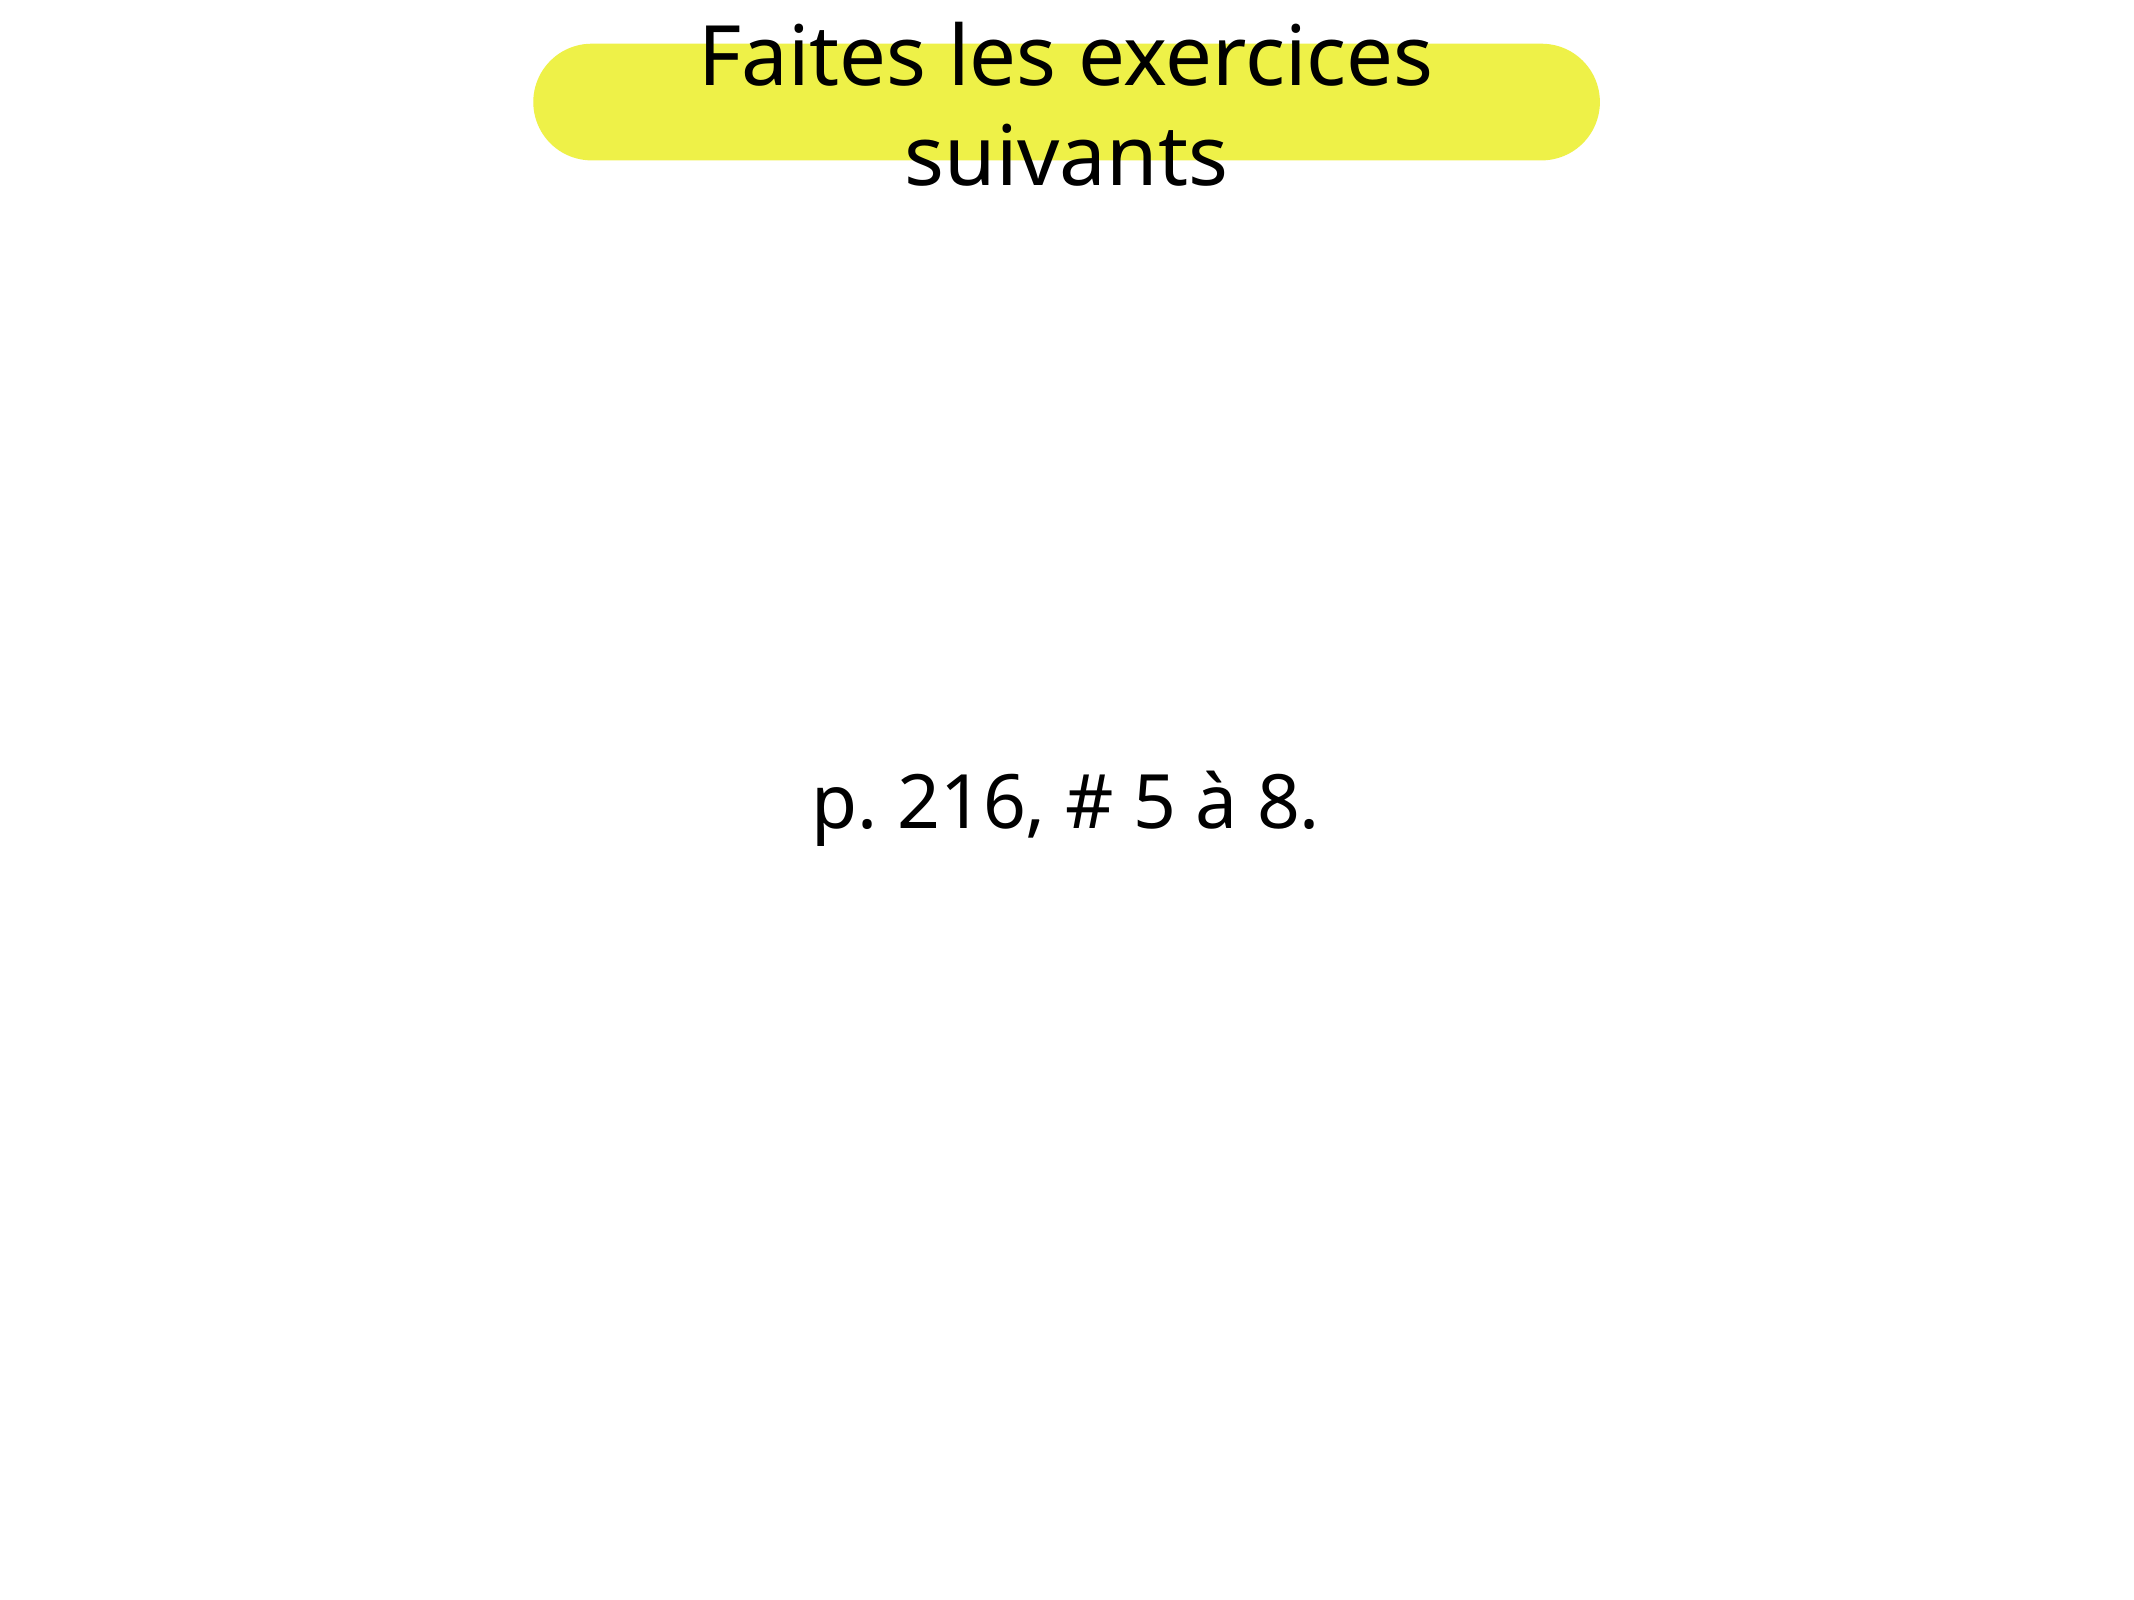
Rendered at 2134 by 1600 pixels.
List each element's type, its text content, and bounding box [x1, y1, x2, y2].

text_box Faites les exercices suivants [533, 43, 1600, 161]
text_box p. 216, # 5 à 8. [803, 745, 1329, 853]
